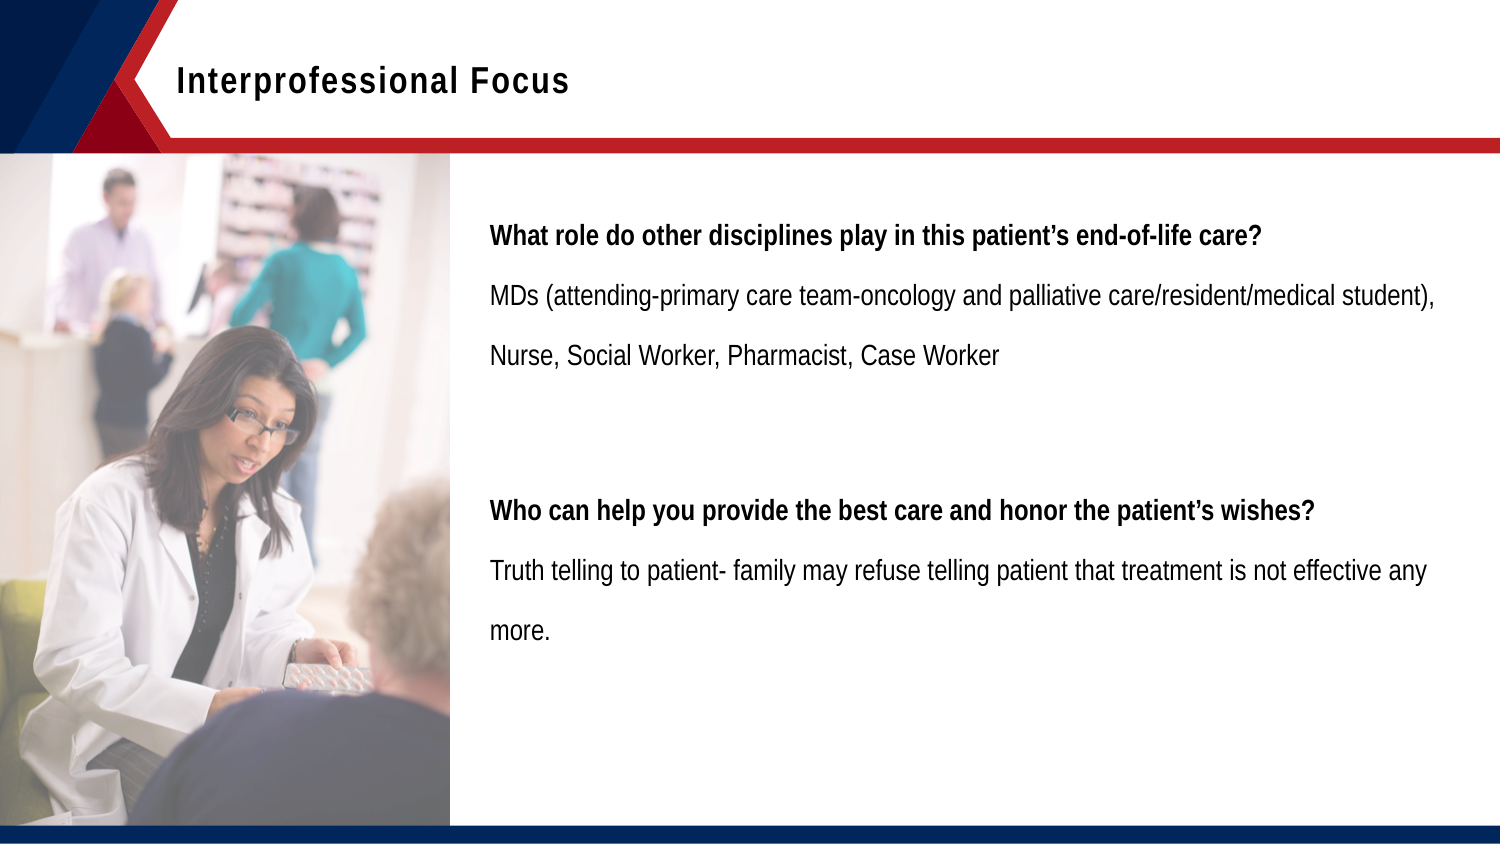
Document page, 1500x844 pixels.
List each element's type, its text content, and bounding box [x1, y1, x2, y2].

text_box [0, 825, 1500, 844]
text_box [0, 162, 1263, 830]
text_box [0, 0, 1500, 154]
text_box What role do other disciplines play in this patient’s end-of-life care? MDs (attending-primary care team-oncology and palliative care/resident/medical student), Nurse, Social Worker, Pharmacist, Case Worker Who can help you provide the best care and honor the patient’s wishes? Truth telling to patient- family may refuse telling patient that treatment is not effective any more. [1267, 184, 1465, 825]
